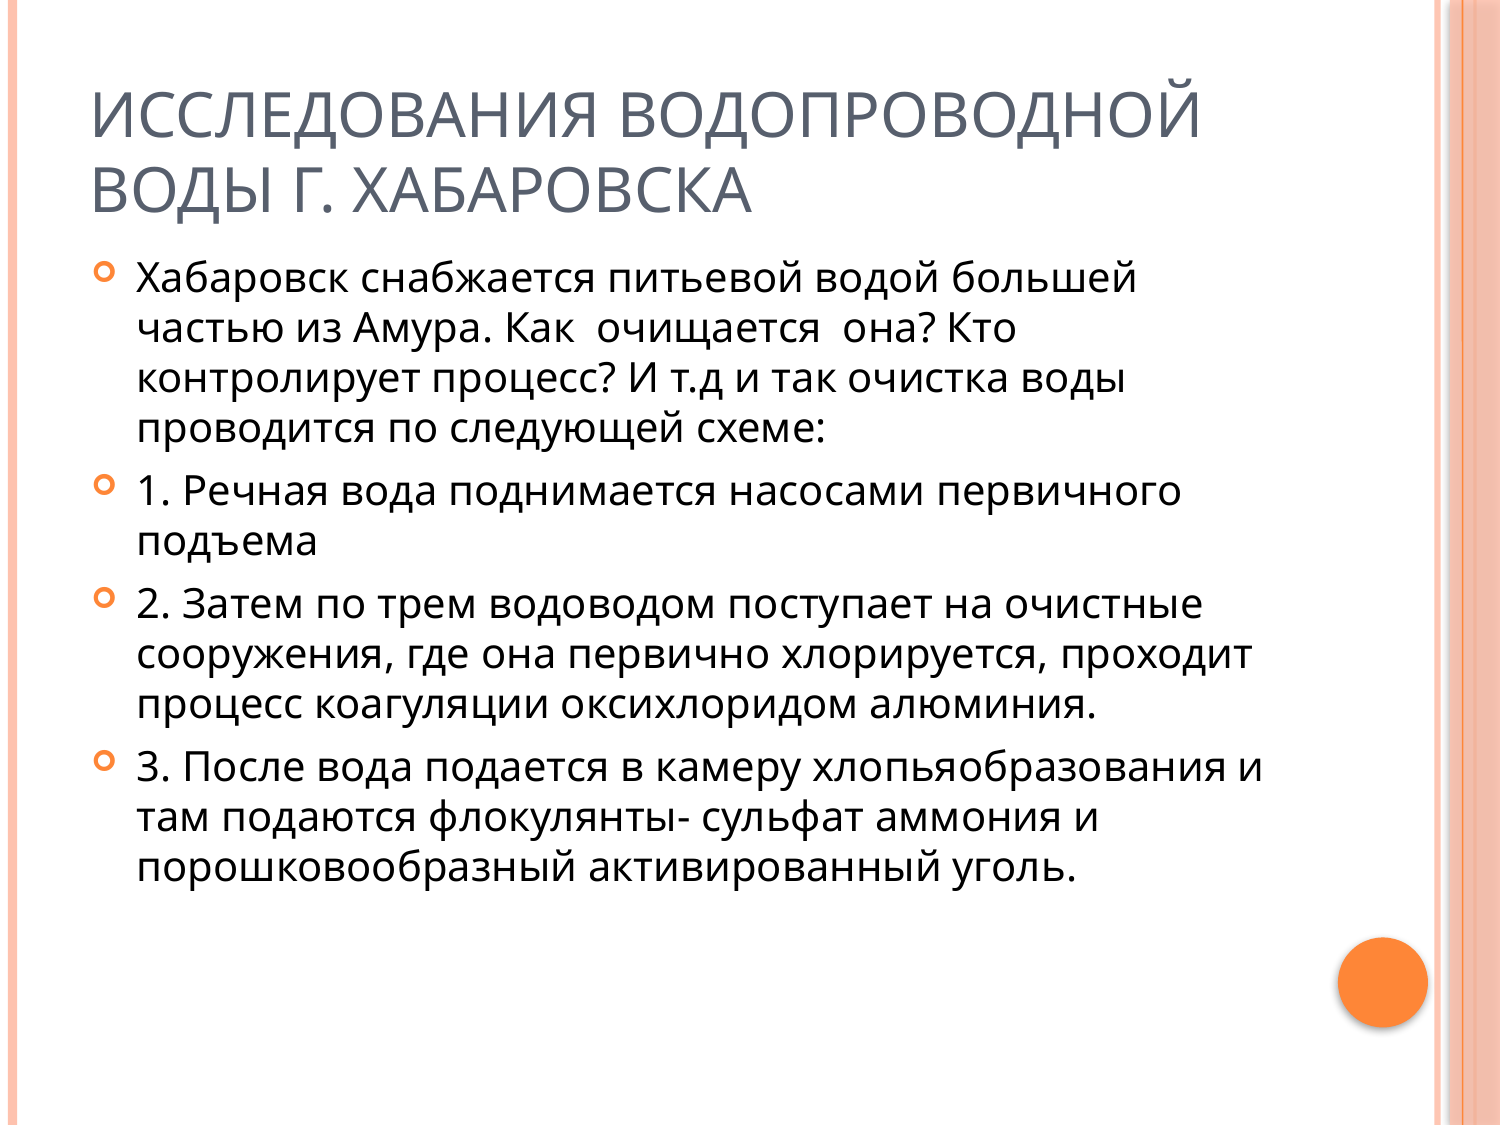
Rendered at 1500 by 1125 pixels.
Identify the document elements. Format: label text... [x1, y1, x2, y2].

list Хабаровск снабжается питьевой водой большей частью из Амура. Как очищается она? Кто контролирует процесс? И т.д и так очистка воды проводится по следующей схеме: 1. Речная вода поднимается насосами первичного подъема 2. Затем по трем водоводом поступает на очистные сооружения, где она первично хлорируется, проходит процесс коагуляции оксихлоридом алюминия. 3. После вода подается в камеру хлопьяобразования и там подаются флокулянты- сульфат аммония и порошковообразный активированный уголь. [76, 243, 1302, 1043]
title Исследования водопроводной воды г. Хабаровска [75, 45, 1300, 233]
